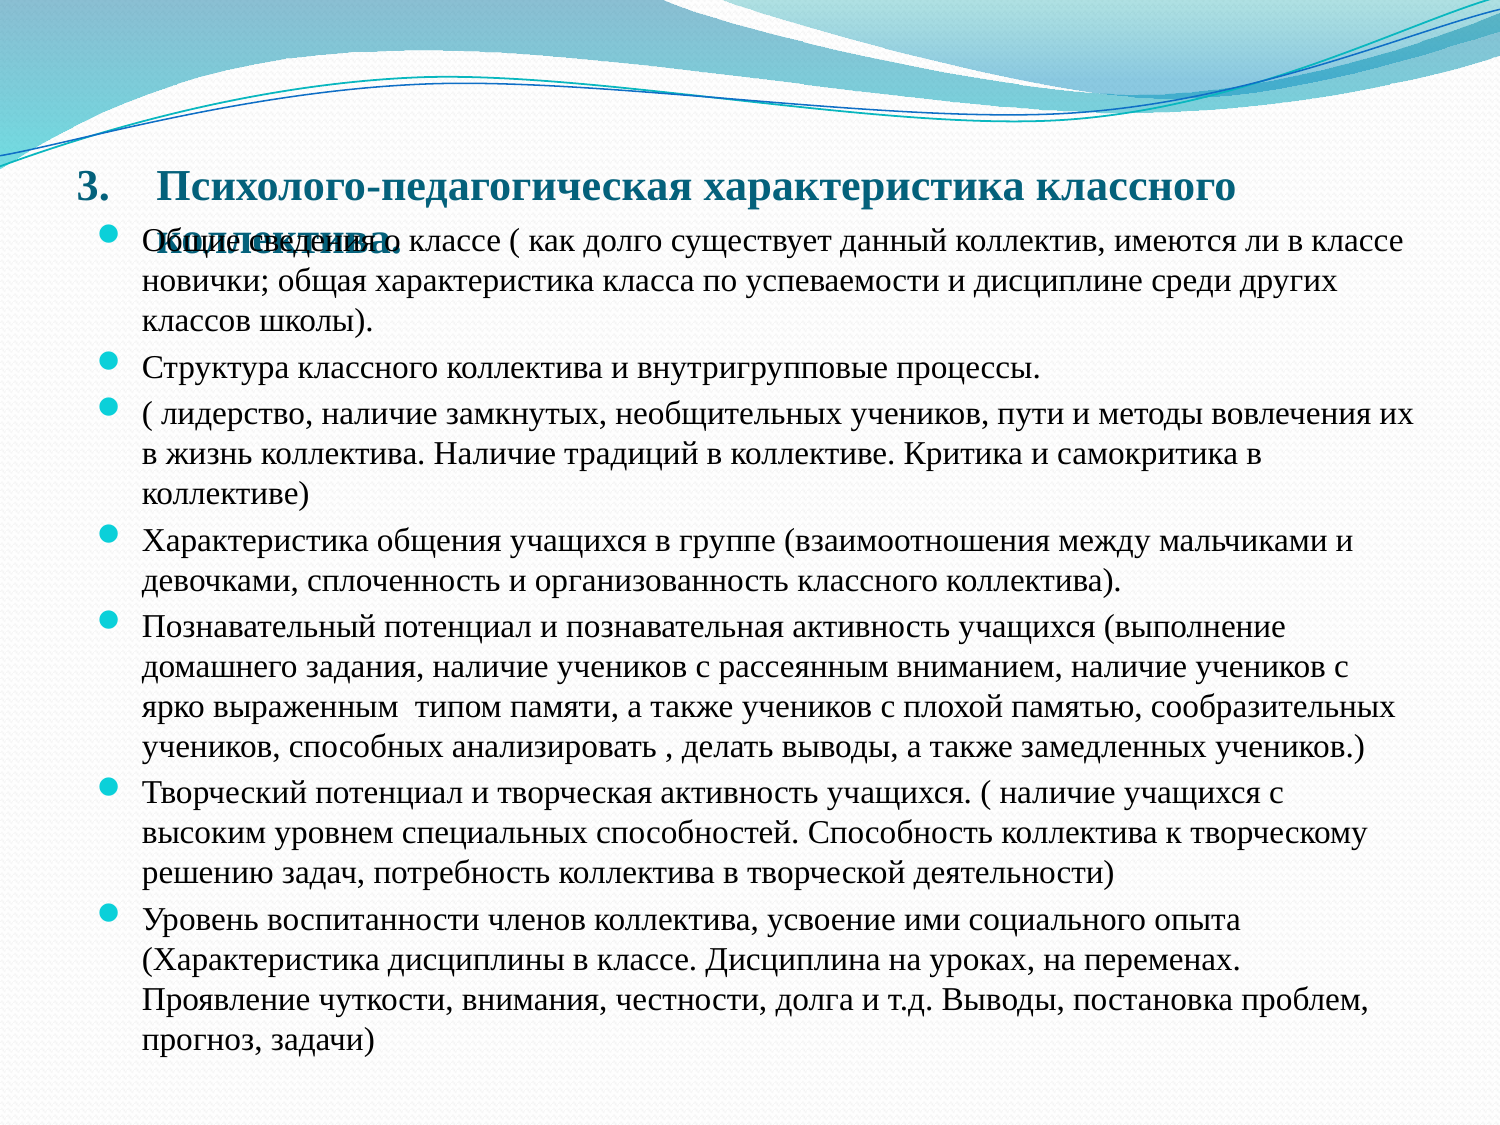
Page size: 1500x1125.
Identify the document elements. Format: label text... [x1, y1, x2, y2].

list Общие сведения о классе ( как долго существует данный коллектив, имеются ли в классе новички; общая характеристика класса по успеваемости и дисциплине среди других классов школы). Структура классного коллектива и внутригрупповые процессы. ( лидерство, наличие замкнутых, необщительных учеников, пути и методы вовлечения их в жизнь коллектива. Наличие традиций в коллективе. Критика и самокритика в коллективе) Характеристика общения учащихся в группе (взаимоотношения между мальчиками и девочками, сплоченность и организованность классного коллектива). Познавательный потенциал и познавательная активность учащихся (выполнение домашнего задания, наличие учеников с рассеянным вниманием, наличие учеников с ярко выраженным типом памяти, а также учеников с плохой памятью, сообразительных учеников, способных анализировать , делать выводы, а также замедленных учеников.) Творческий потенциал и творческая активность учащихся. ( наличие учащихся с высоким уровнем специальных способностей. Способность коллектива к творческому решению задач, потребность коллектива в творческой деятельности) Уровень воспитанности членов коллектива, усвоение ими социального опыта (Характеристика дисциплины в классе. Дисциплина на уроках, на переменах. Проявление чуткости, внимания, честности, долга и т.д. Выводы, постановка проблем, прогноз, задачи) [82, 210, 1432, 954]
title 3. Психолого-педагогическая характеристика классного коллектива. [76, 149, 1427, 337]
